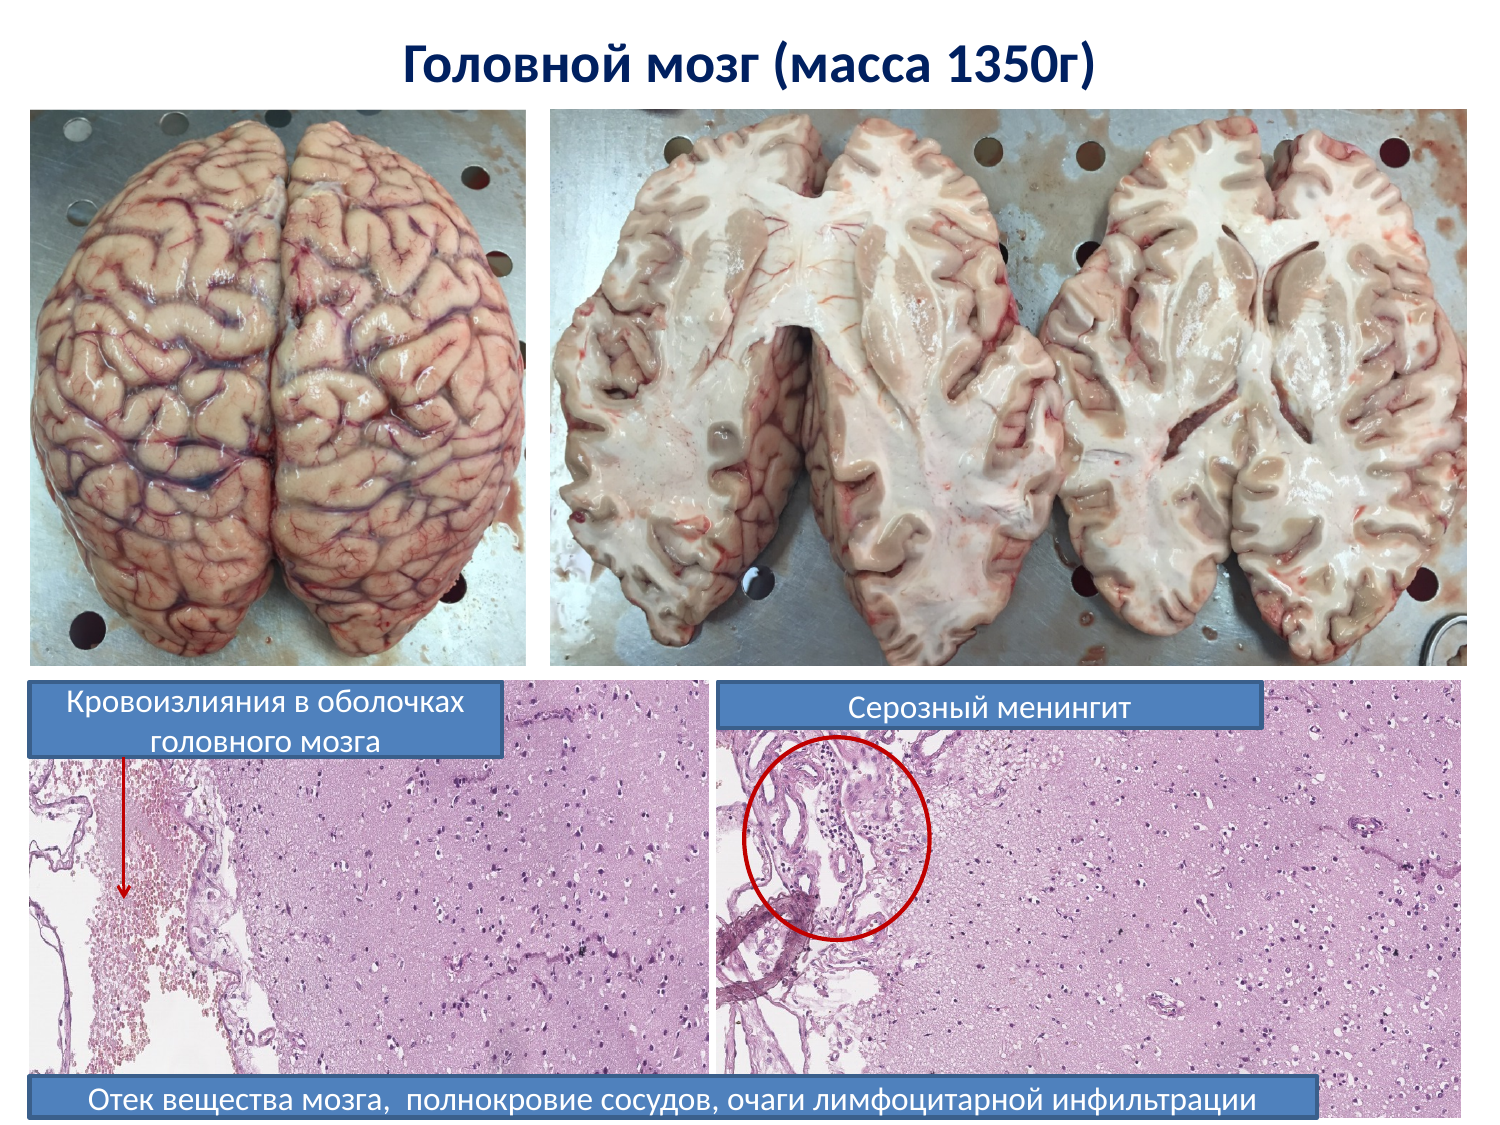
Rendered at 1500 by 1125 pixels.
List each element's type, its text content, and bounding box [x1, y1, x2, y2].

picture [715, 680, 1461, 1118]
title Головной мозг (масса 1350г) [75, 19, 1425, 102]
picture [29, 680, 709, 1118]
picture [0, 108, 1468, 666]
